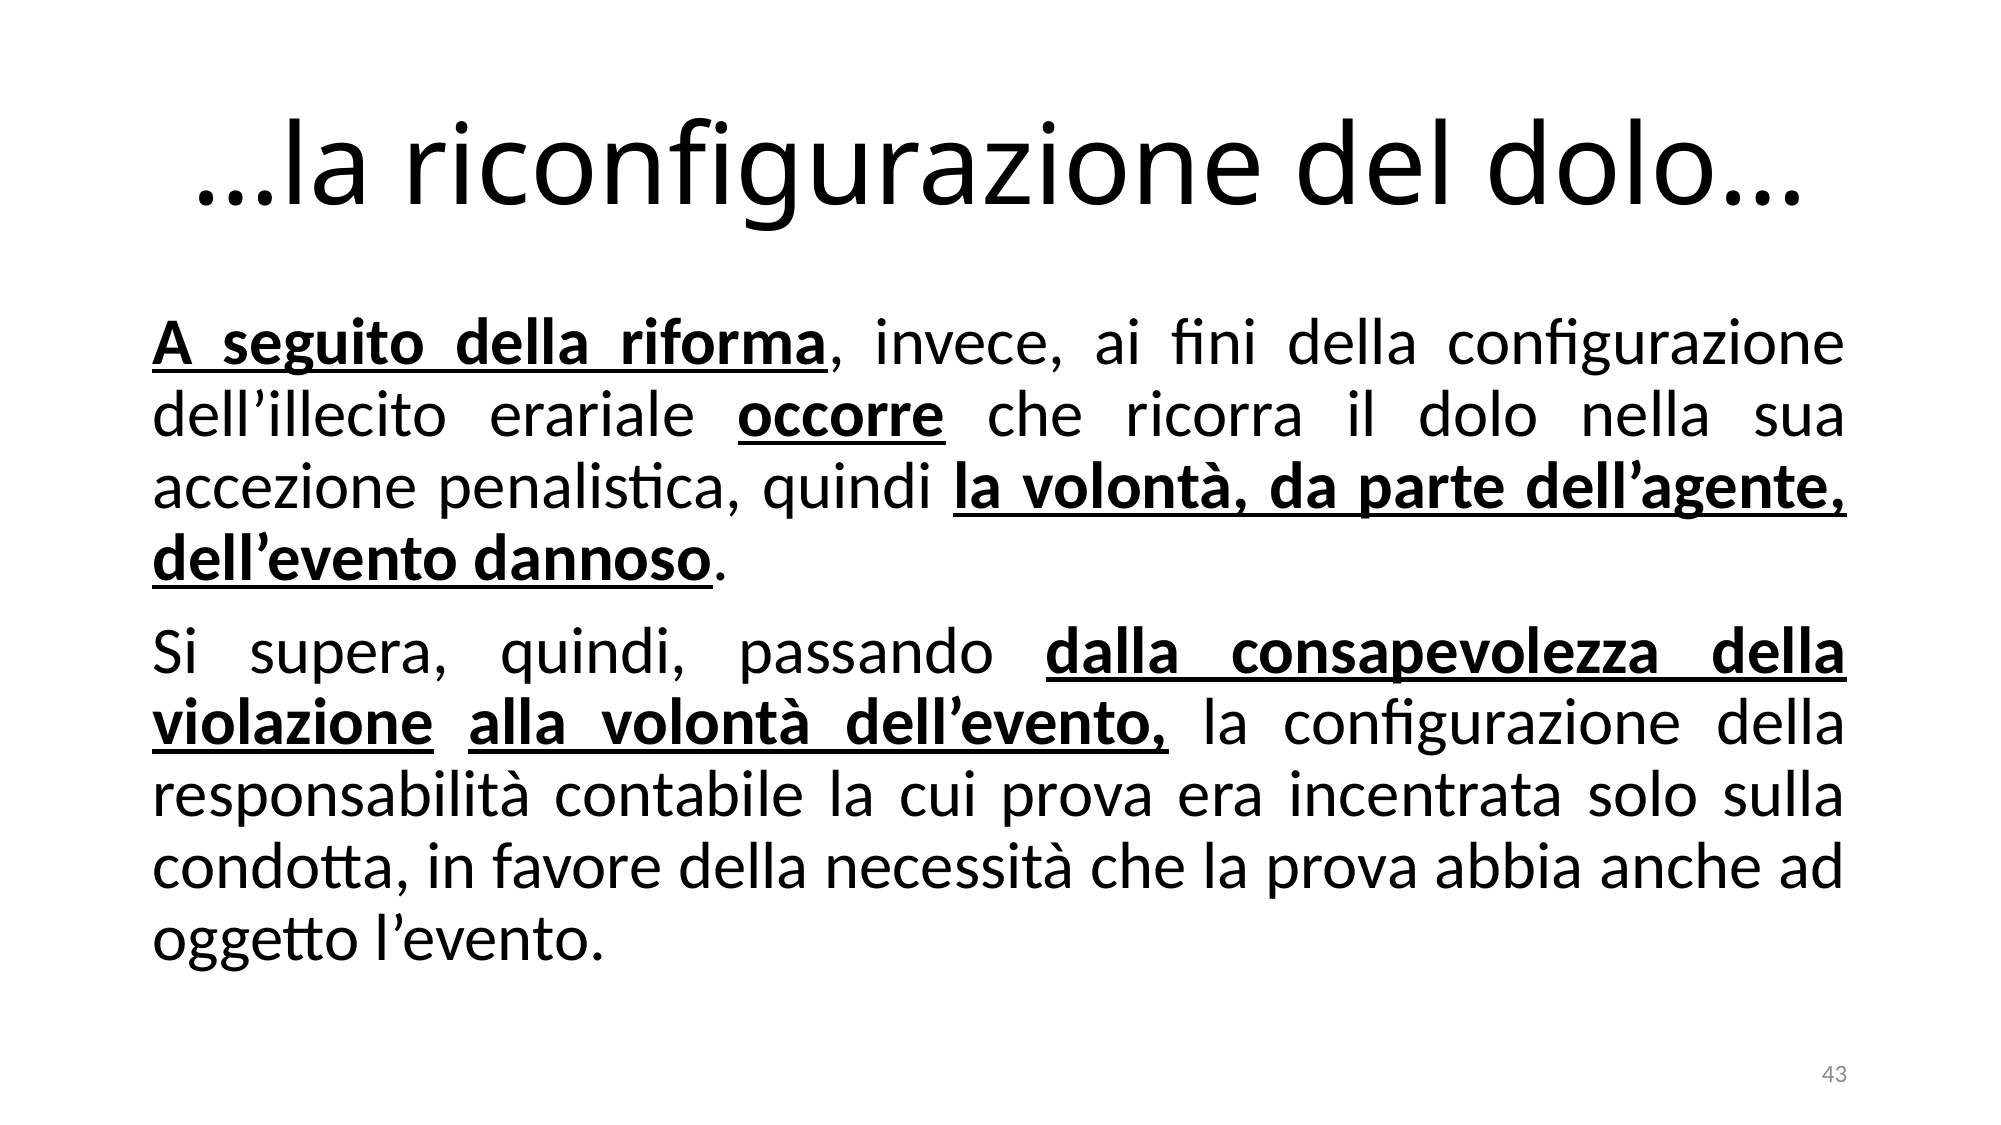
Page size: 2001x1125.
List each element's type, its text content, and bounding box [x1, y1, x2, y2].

title …la riconfigurazione del dolo… [137, 59, 1863, 278]
slide_number 43 [1412, 1042, 1863, 1103]
list A seguito della riforma, invece, ai fini della configurazione dell’illecito erariale occorre che ricorra il dolo nella sua accezione penalistica, quindi la volontà, da parte dell’agente, dell’evento dannoso. Si supera, quindi, passando dalla consapevolezza della violazione alla volontà dell’evento, la configurazione della responsabilità contabile la cui prova era incentrata solo sulla condotta, in favore della necessità che la prova abbia anche ad oggetto l’evento. [137, 299, 1863, 1043]
